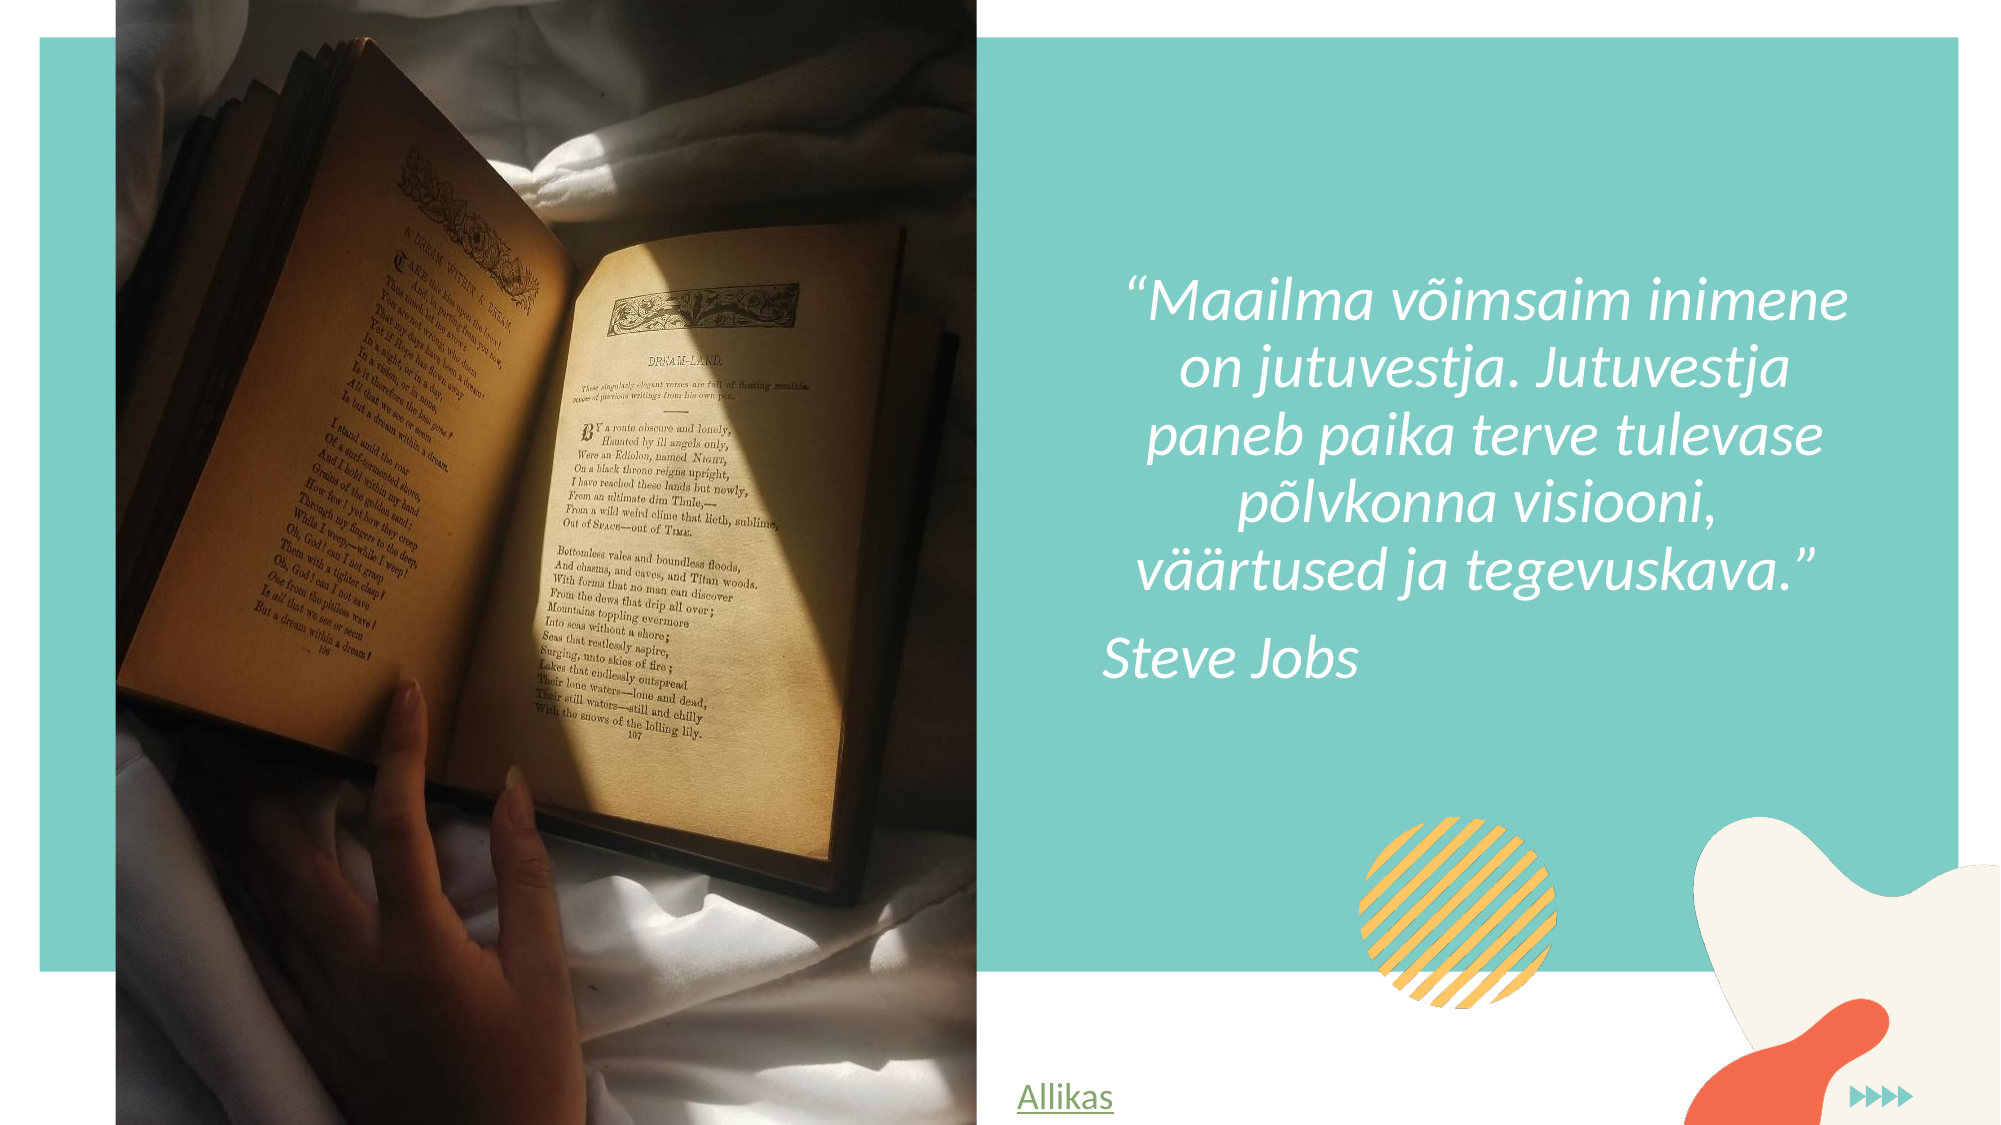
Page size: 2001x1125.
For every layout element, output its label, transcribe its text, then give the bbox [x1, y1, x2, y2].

picture [1359, 817, 2000, 1125]
list “Maailma võimsaim inimene on jutuvestja. Jutuvestja paneb paika terve tulevase põlvkonna visiooni, väärtused ja tegevuskava.” Steve Jobs [1087, 160, 1885, 798]
picture [115, 0, 977, 1125]
text_box Allikas [1002, 1064, 1203, 1125]
